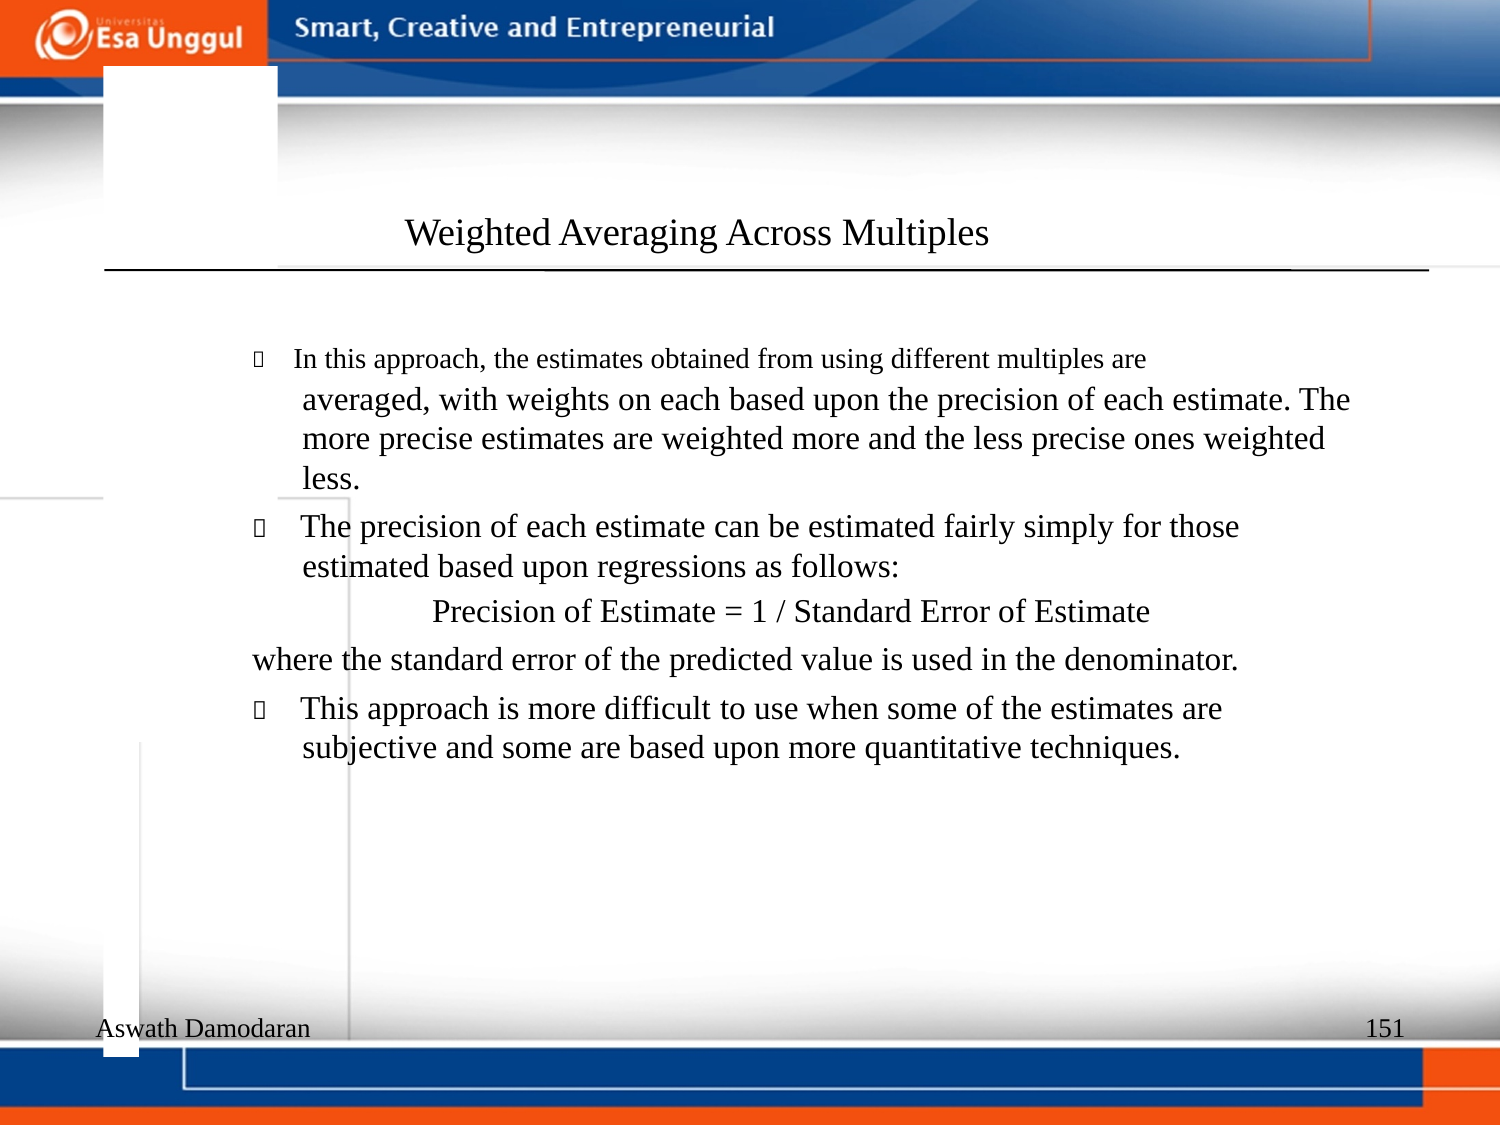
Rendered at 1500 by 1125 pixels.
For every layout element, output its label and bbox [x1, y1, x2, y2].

text_box [93, 66, 1431, 1057]
text_box [1363, 1015, 1411, 1046]
text_box [402, 214, 1117, 263]
picture [0, 0, 1500, 1125]
